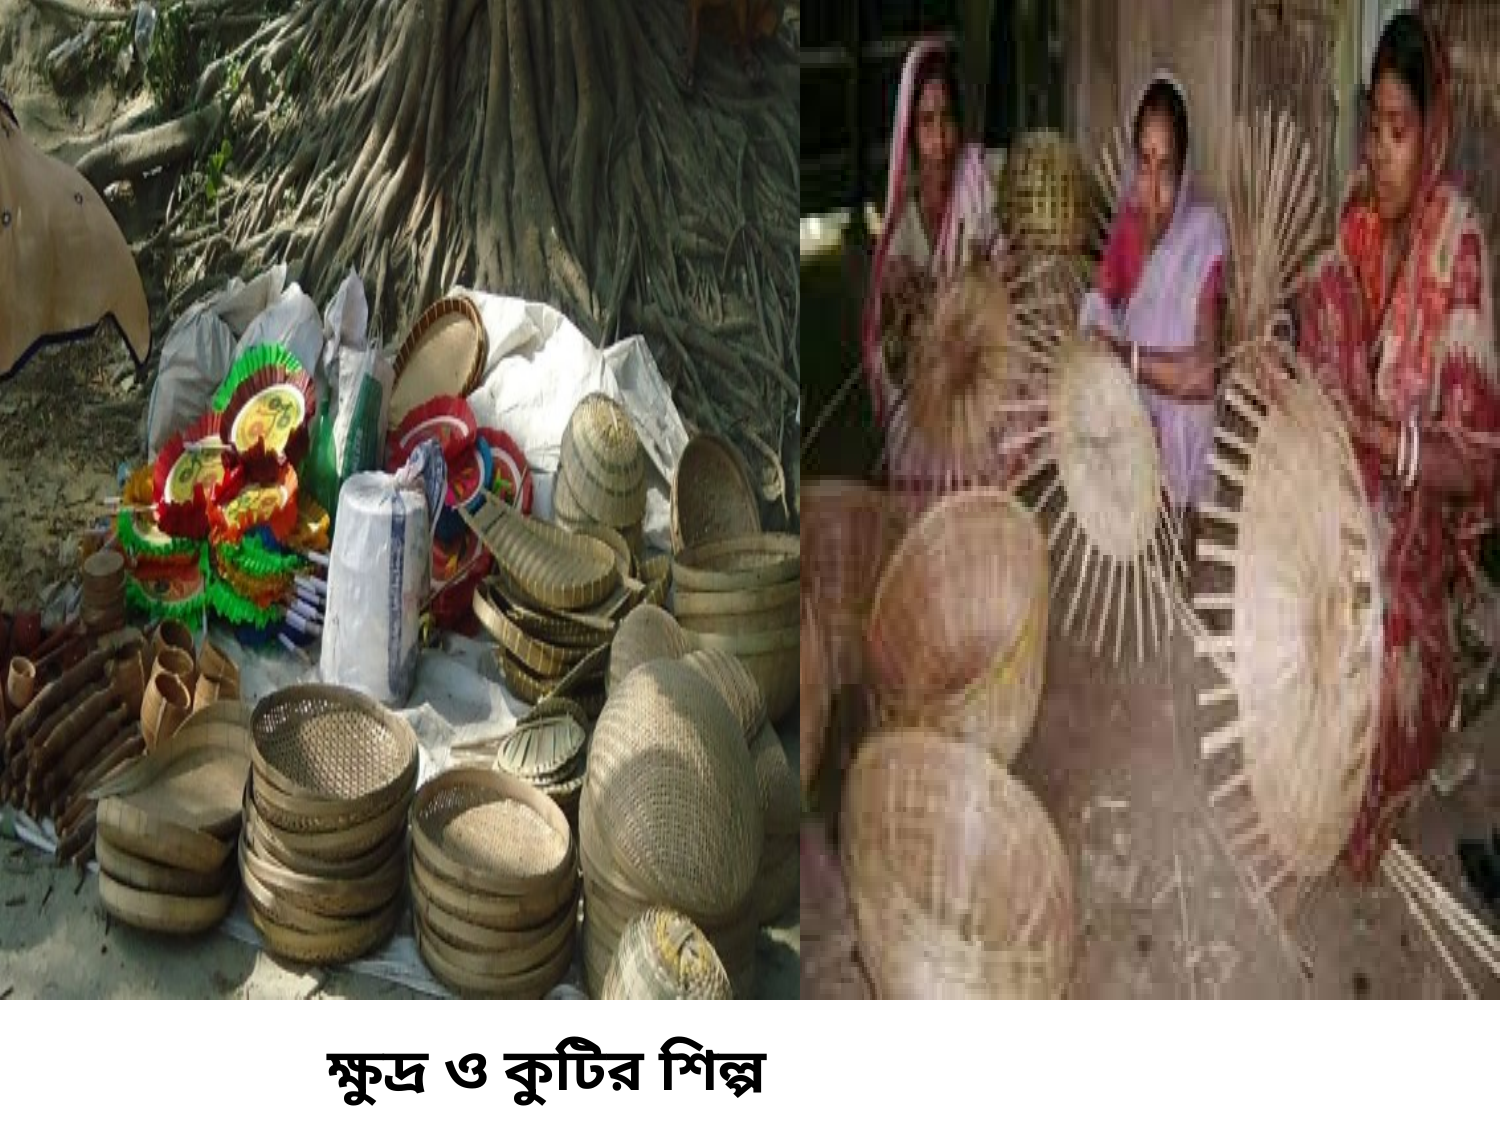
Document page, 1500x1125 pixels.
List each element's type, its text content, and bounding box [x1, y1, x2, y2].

picture [0, 0, 1500, 1001]
text_box ক্ষুদ্র ও কুটির শিল্প [312, 1025, 1075, 1110]
